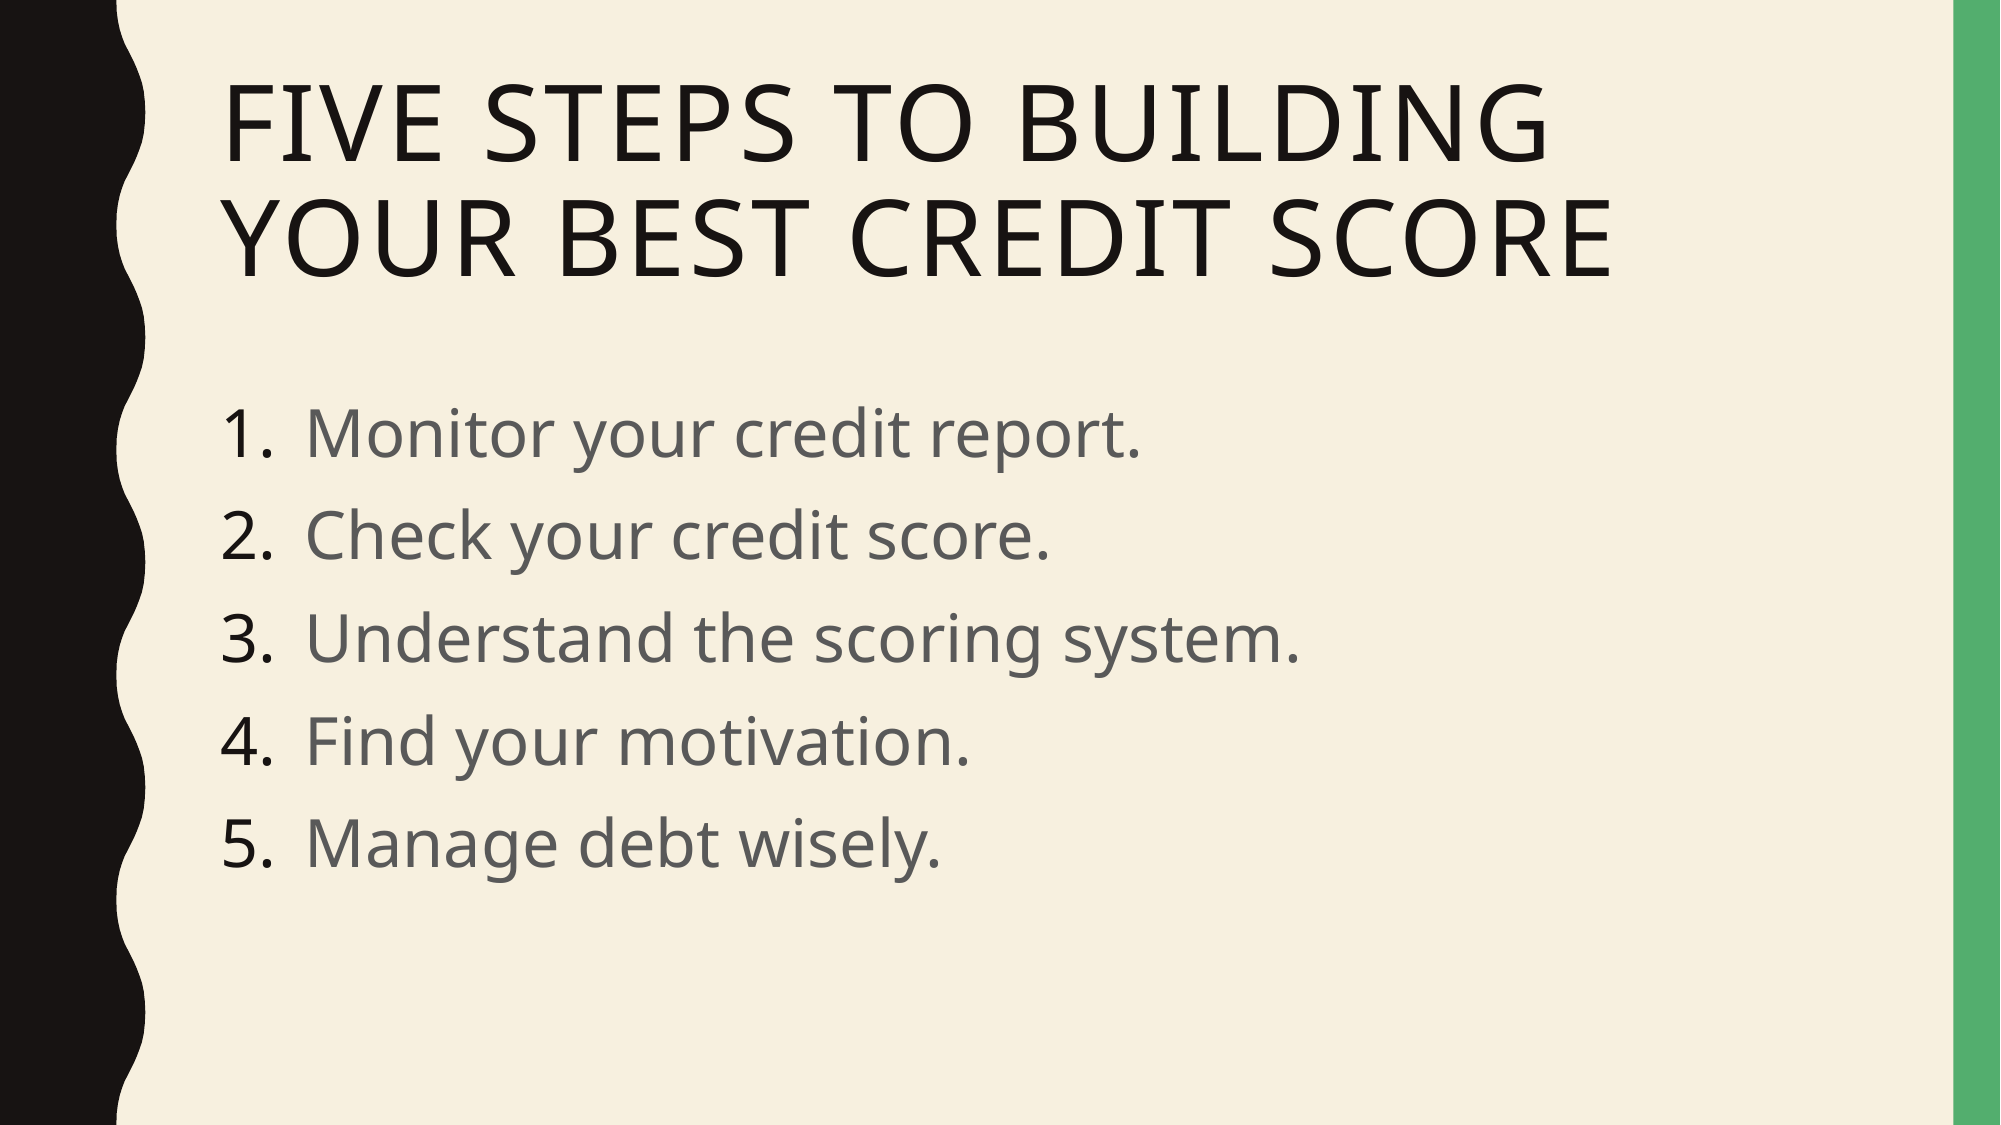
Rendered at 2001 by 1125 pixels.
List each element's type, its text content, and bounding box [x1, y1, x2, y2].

title Five steps to building your best credit score [205, 62, 1875, 308]
list Monitor your credit report. Check your credit score. Understand the scoring system. Find your motivation. Manage debt wisely. [205, 375, 1875, 965]
